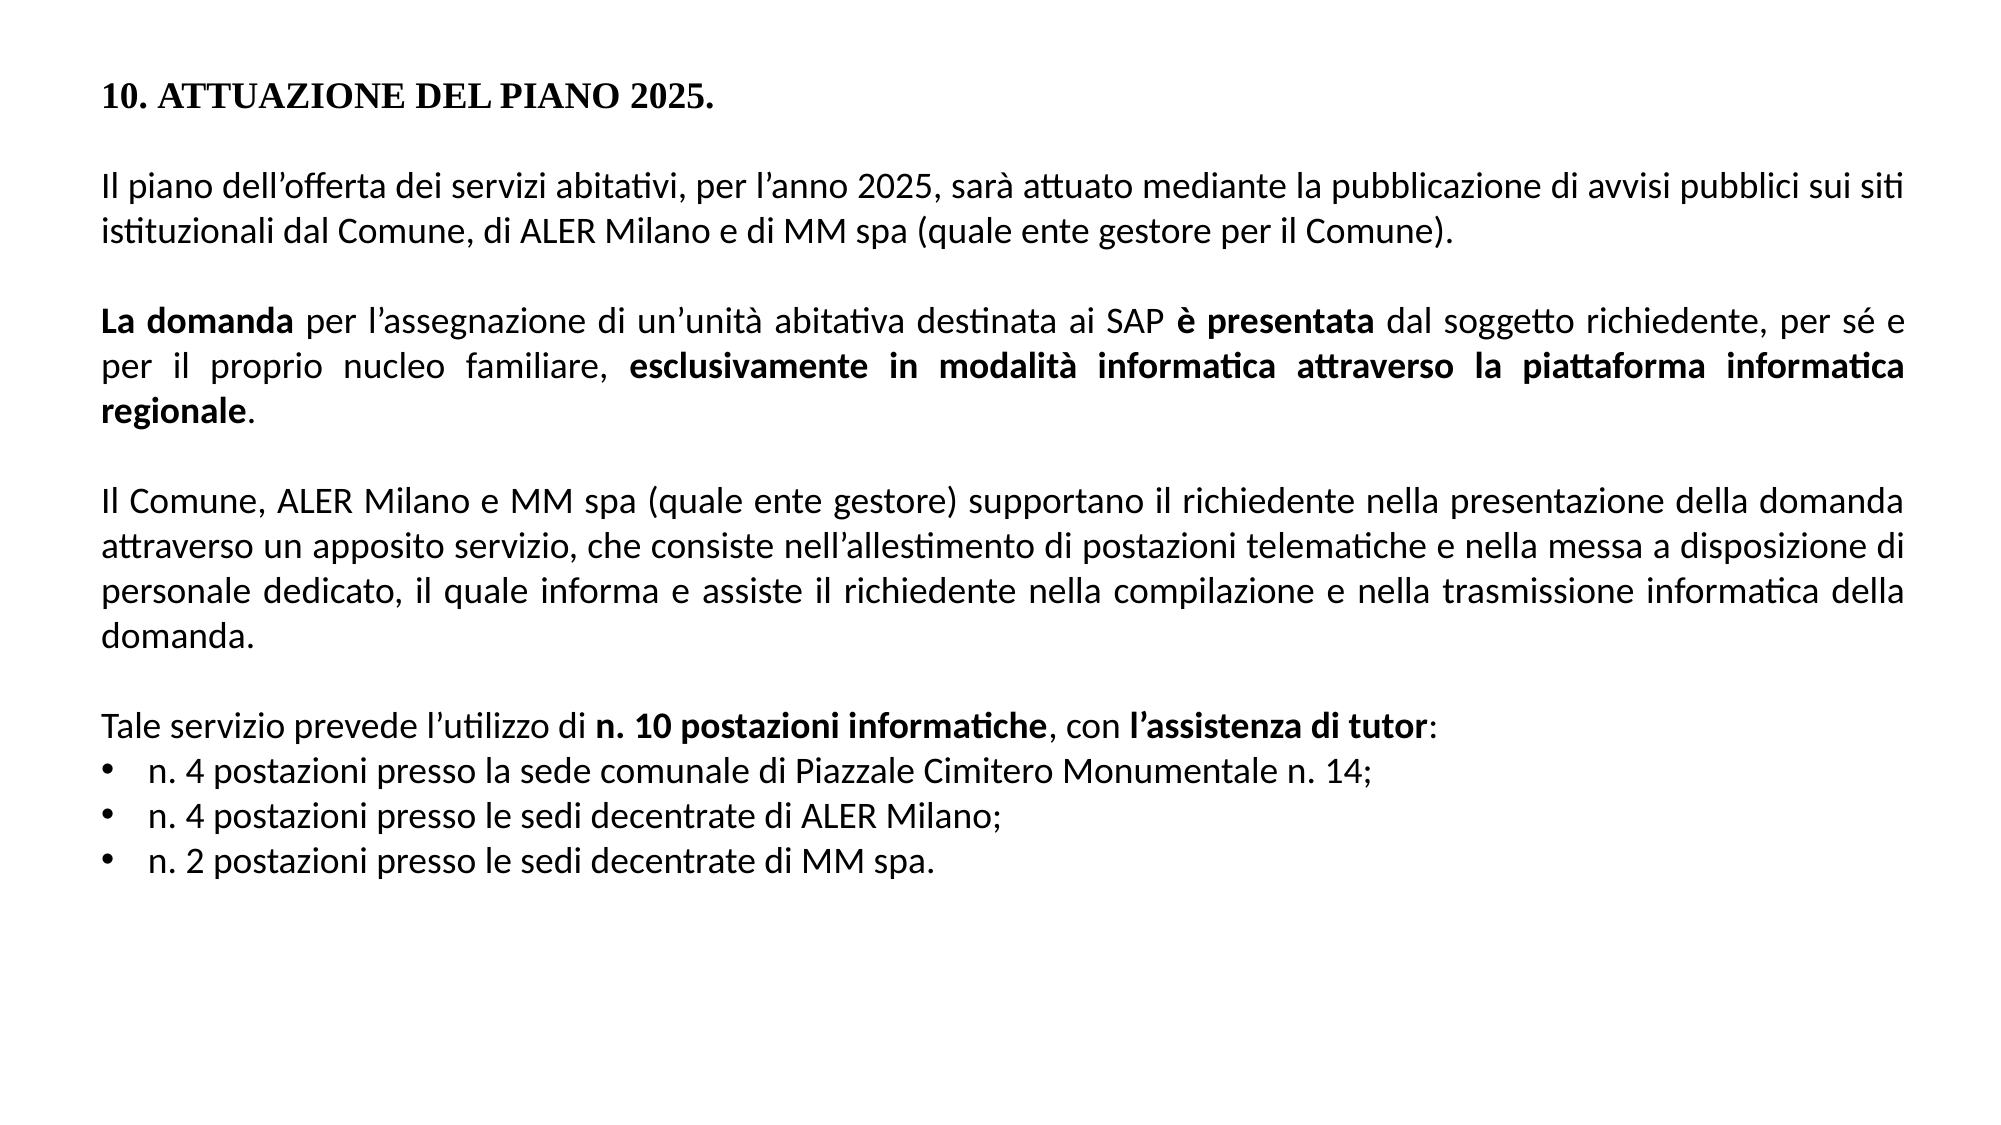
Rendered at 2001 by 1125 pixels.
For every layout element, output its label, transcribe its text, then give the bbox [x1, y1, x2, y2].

text_box ATTUAZIONE DEL PIANO 2025. Il piano dell’offerta dei servizi abitativi, per l’anno 2025, sarà attuato mediante la pubblicazione di avvisi pubblici sui siti istituzionali dal Comune, di ALER Milano e di MM spa (quale ente gestore per il Comune). La domanda per l’assegnazione di un’unità abitativa destinata ai SAP è presentata dal soggetto richiedente, per sé e per il proprio nucleo familiare, esclusivamente in modalità informatica attraverso la piattaforma informatica regionale. Il Comune, ALER Milano e MM spa (quale ente gestore) supportano il richiedente nella presentazione della domanda attraverso un apposito servizio, che consiste nell’allestimento di postazioni telematiche e nella messa a disposizione di personale dedicato, il quale informa e assiste il richiedente nella compilazione e nella trasmissione informatica della domanda. Tale servizio prevede l’utilizzo di n. 10 postazioni informatiche, con l’assistenza di tutor: n. 4 postazioni presso la sede comunale di Piazzale Cimitero Monumentale n. 14; n. 4 postazioni presso le sedi decentrate di ALER Milano; n. 2 postazioni presso le sedi decentrate di MM spa. [86, 63, 1922, 979]
